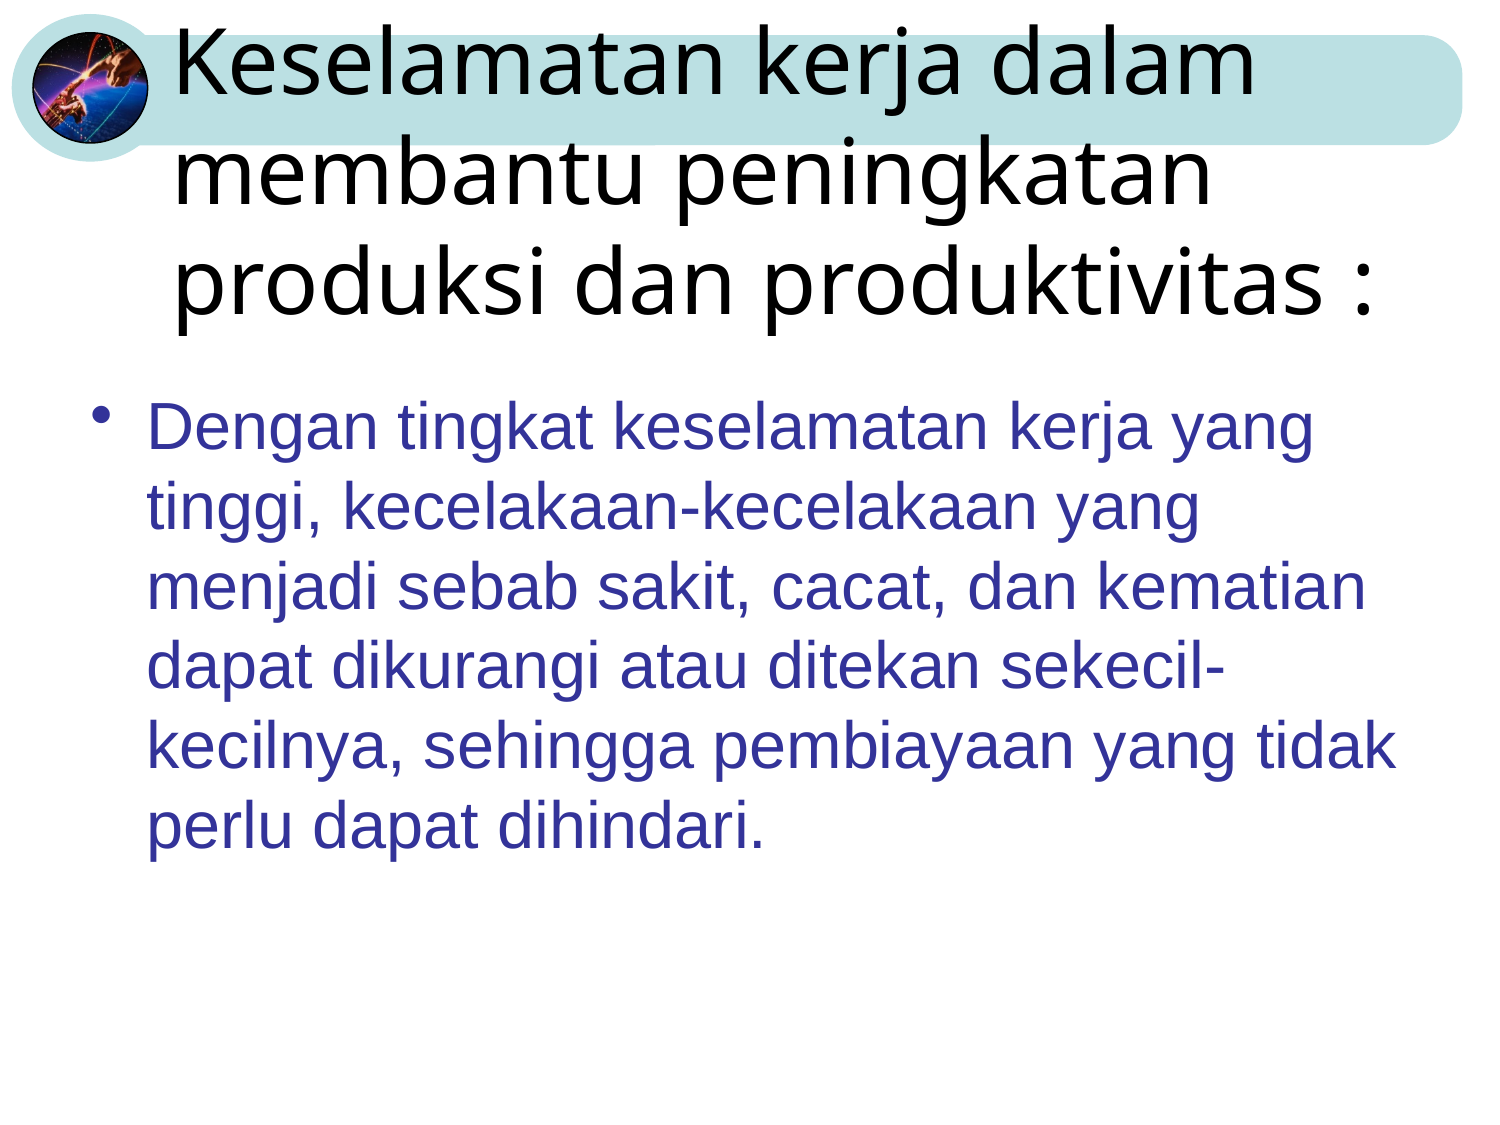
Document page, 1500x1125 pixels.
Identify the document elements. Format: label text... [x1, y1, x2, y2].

picture [34, 34, 146, 142]
title Keselamatan kerja dalam membantu peningkatan produksi dan produktivitas : [155, 44, 1438, 401]
list Dengan tingkat keselamatan kerja yang tinggi, kecelakaan-kecelakaan yang menjadi sebab sakit, cacat, dan kematian dapat dikurangi atau ditekan sekecil-kecilnya, sehingga pembiayaan yang tidak perlu dapat dihindari. [74, 374, 1426, 981]
